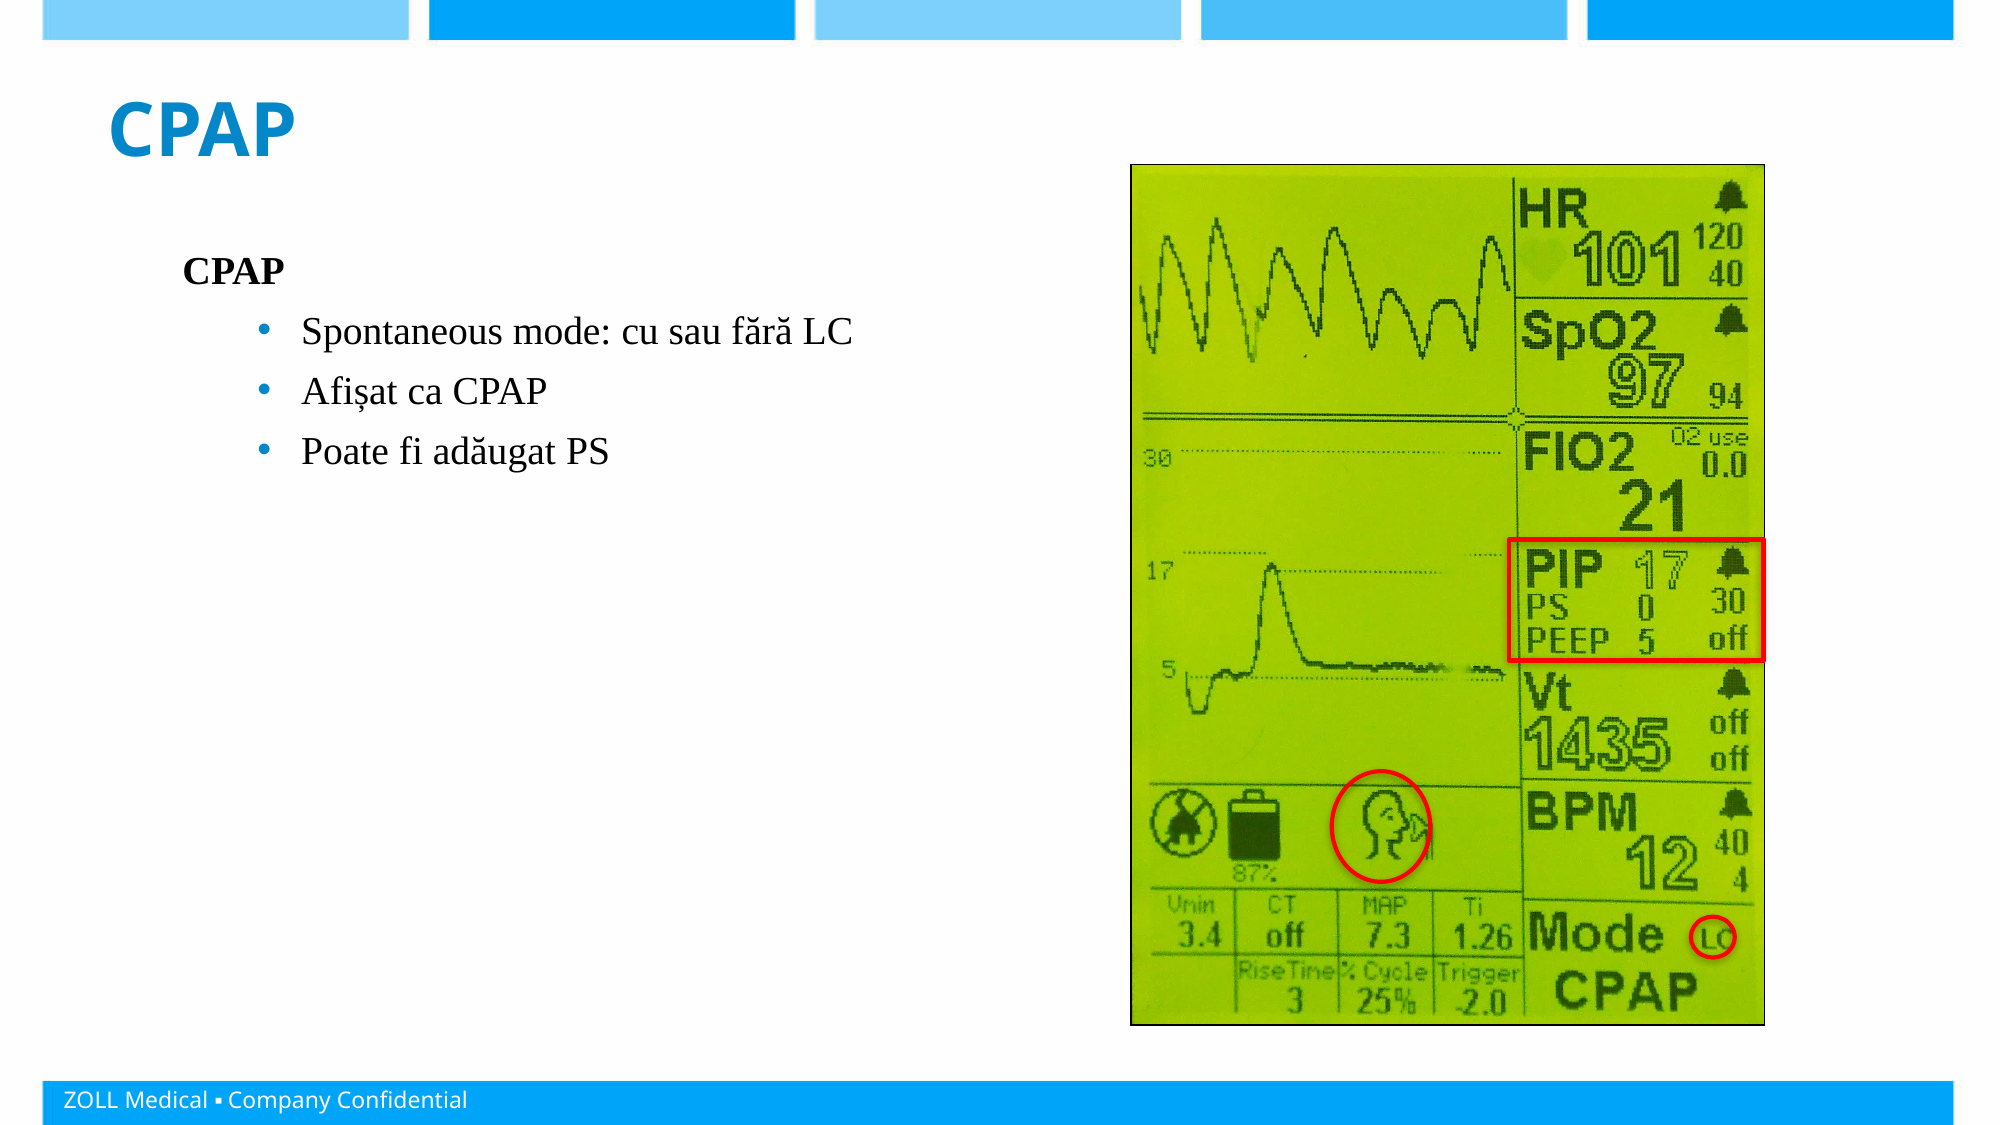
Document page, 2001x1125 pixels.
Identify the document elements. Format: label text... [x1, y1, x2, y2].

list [1131, 164, 1764, 1025]
list CPAP Spontaneous mode: cu sau fără LC Afișat ca CPAP Poate fi adăugat PS [99, 236, 984, 981]
title CPAP [99, 73, 1901, 200]
picture [0, 0, 2000, 1125]
